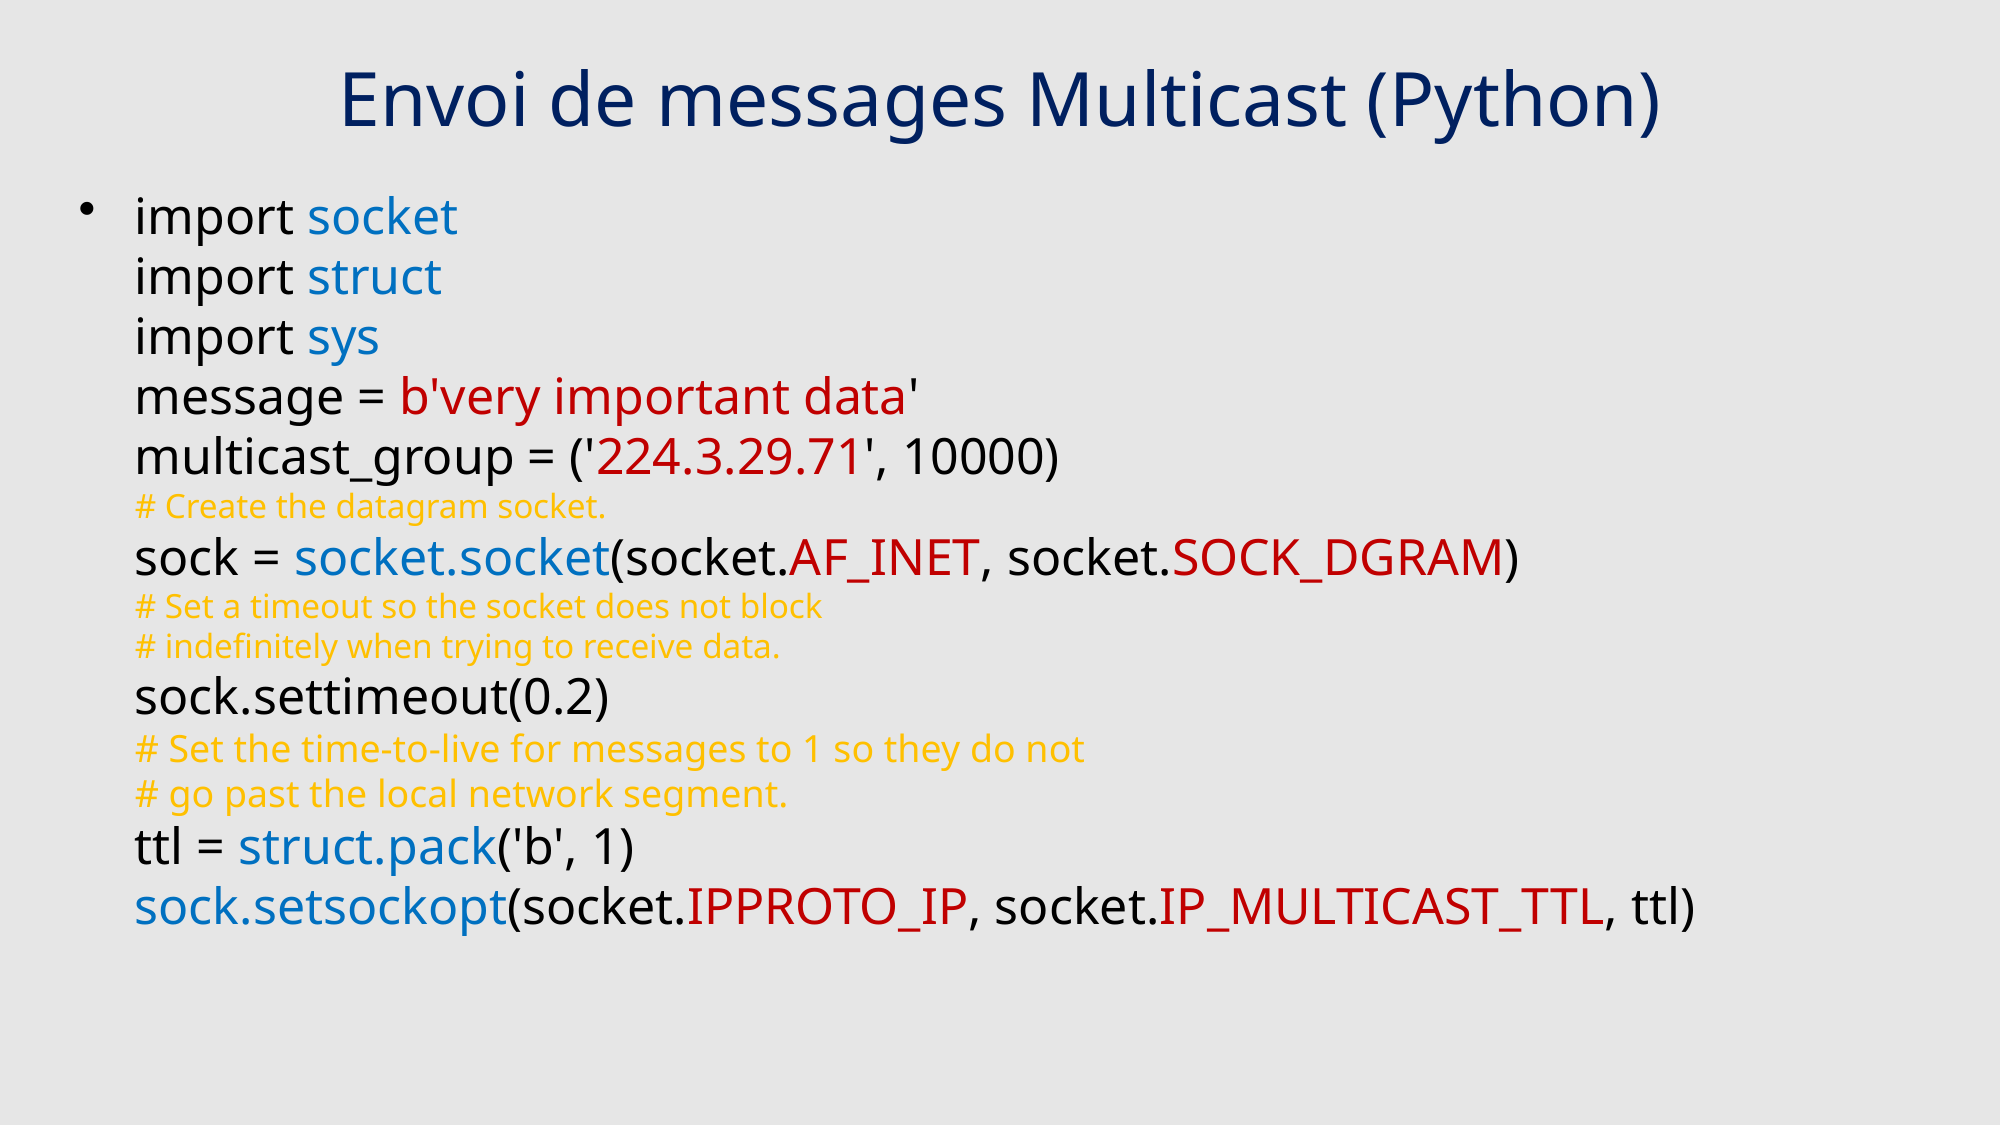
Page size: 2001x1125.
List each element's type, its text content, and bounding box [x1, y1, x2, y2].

title Envoi de messages Multicast (Python) [99, 38, 1900, 155]
list import socket import struct import sys message = b'very important data' multicast_group = ('224.3.29.71', 10000) # Create the datagram socket. sock = socket.socket(socket.AF_INET, socket.SOCK_DGRAM) # Set a timeout so the socket does not block # indefinitely when trying to receive data. sock.settimeout(0.2) # Set the time-to-live for messages to 1 so they do not # go past the local network segment. ttl = struct.pack('b', 1) sock.setsockopt(socket.IPPROTO_IP, socket.IP_MULTICAST_TTL, ttl) [63, 177, 1947, 1072]
